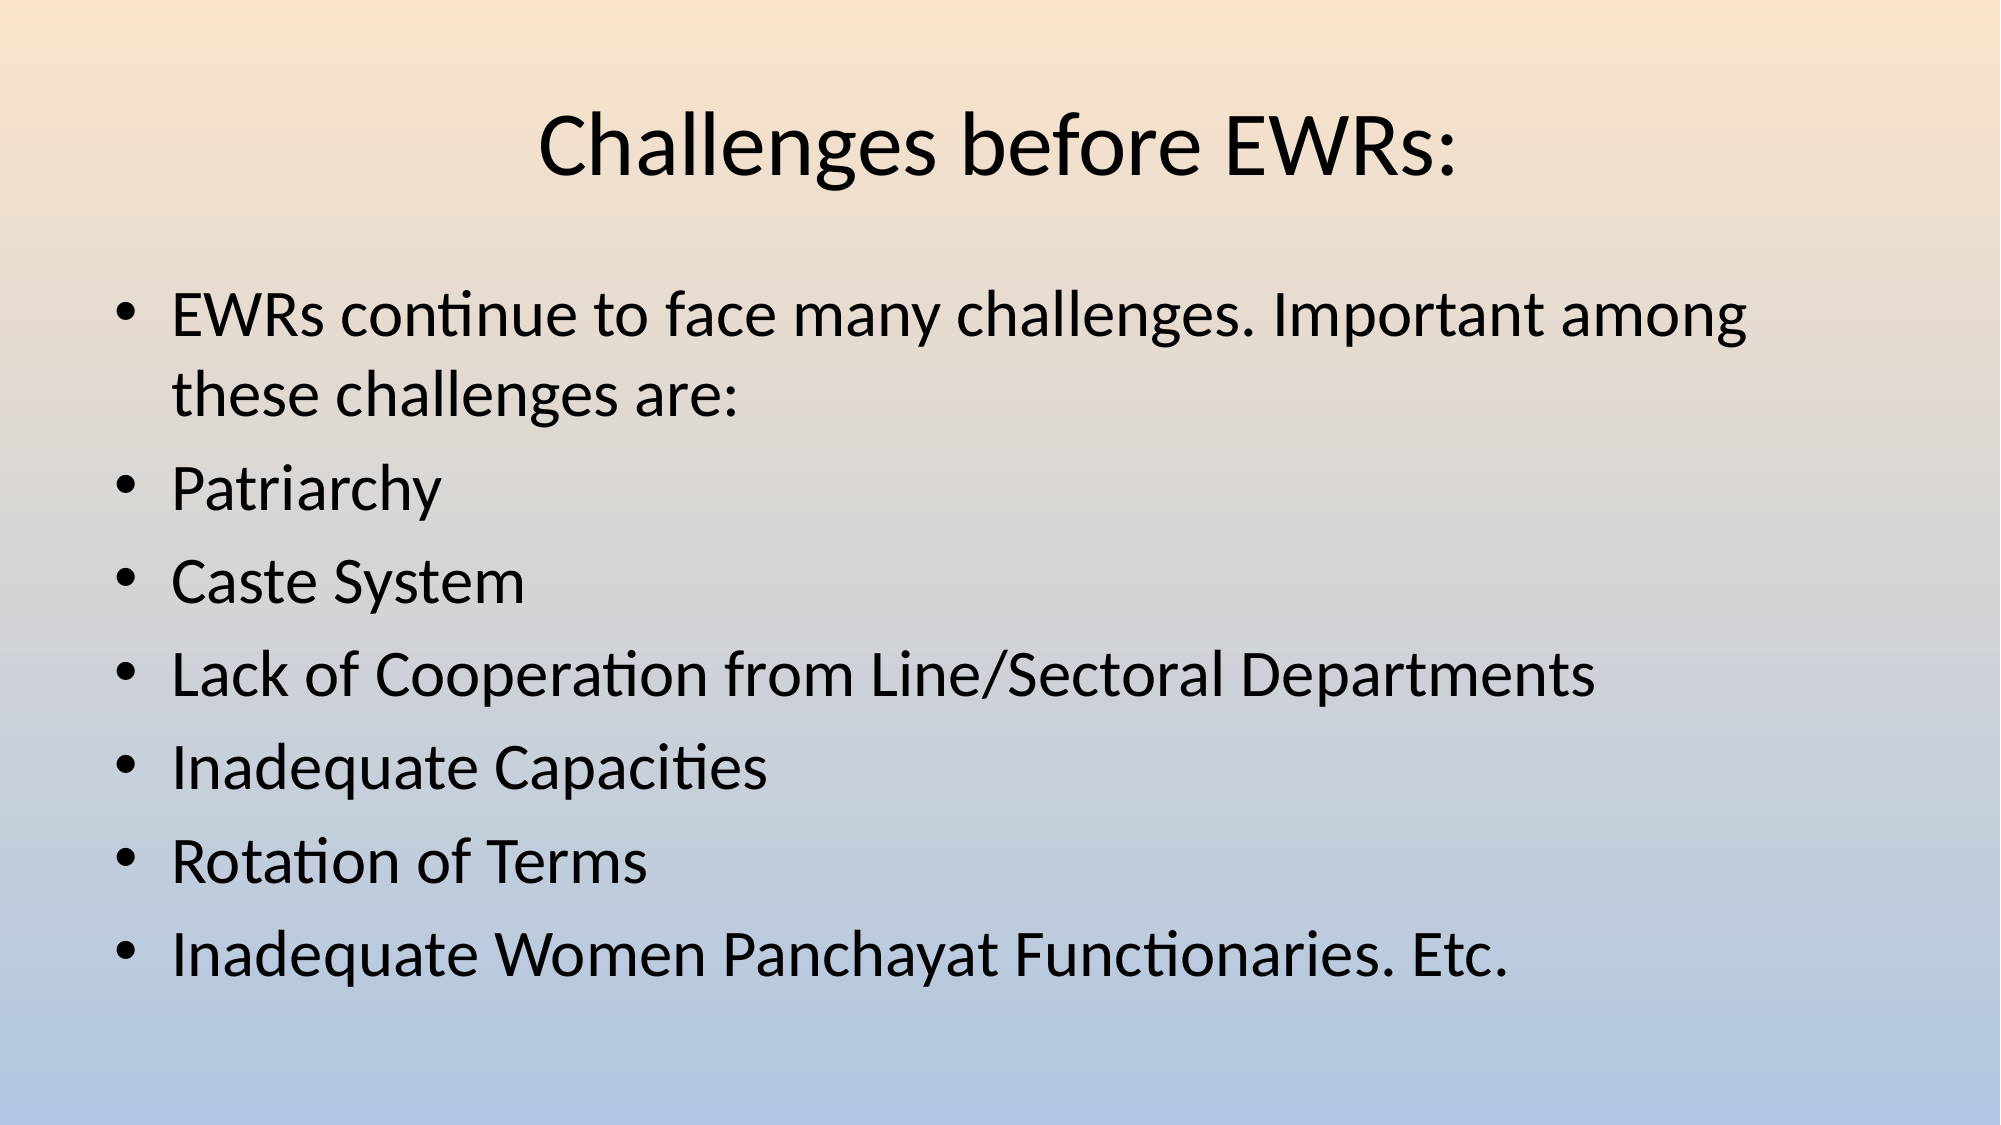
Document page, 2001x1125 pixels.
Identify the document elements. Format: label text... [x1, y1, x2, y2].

list EWRs continue to face many challenges. Important among these challenges are: Patriarchy Caste System Lack of Cooperation from Line/Sectoral Departments Inadequate Capacities Rotation of Terms Inadequate Women Panchayat Functionaries. Etc. [99, 262, 1900, 1005]
title Challenges before EWRs: [99, 45, 1900, 233]
